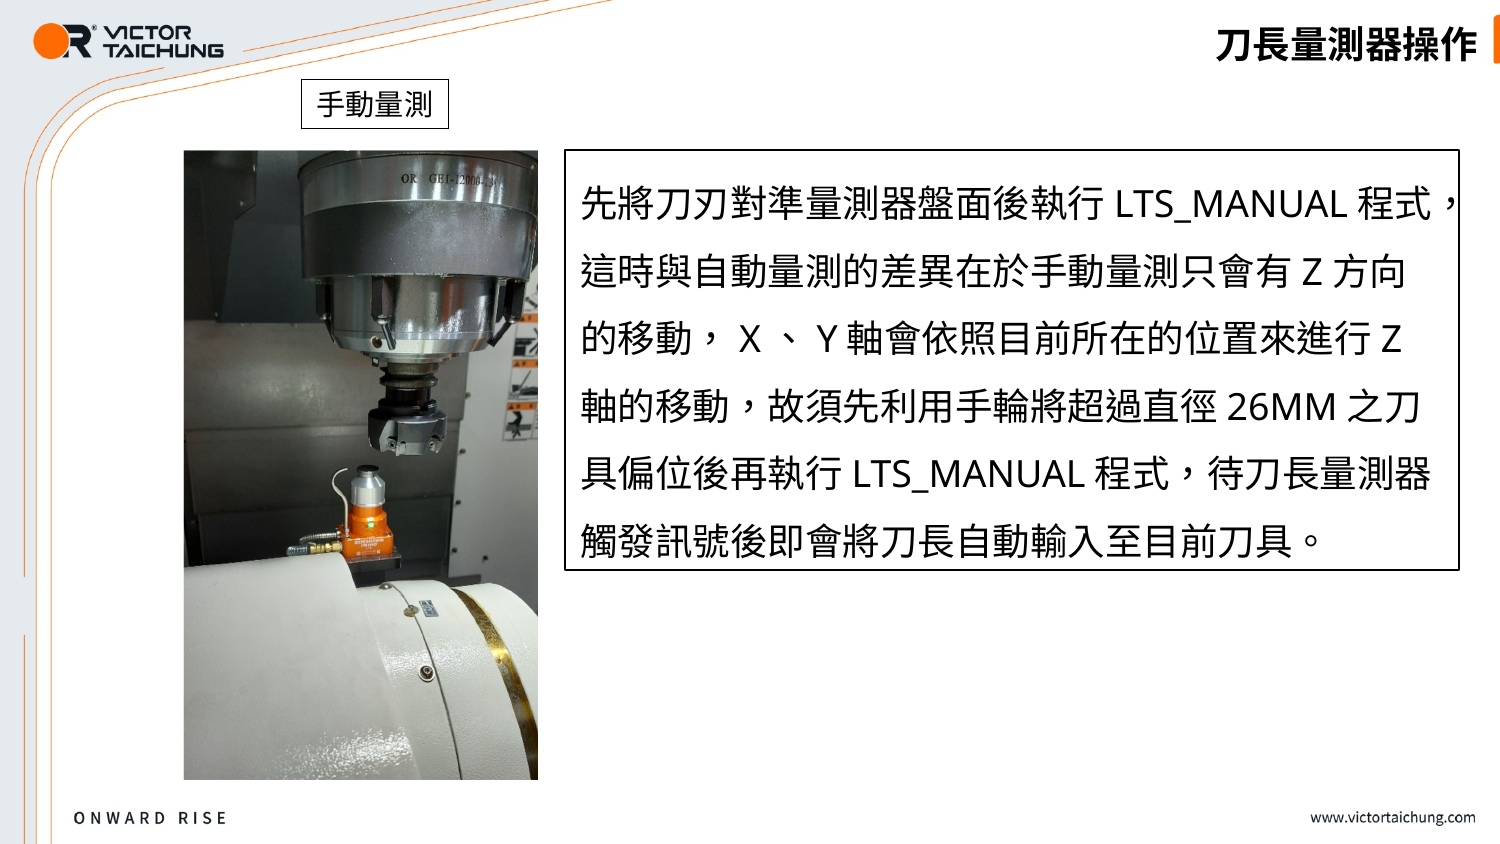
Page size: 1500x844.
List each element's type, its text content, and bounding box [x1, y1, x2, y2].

text_box 先將刀刃對準量測器盤面後執行LTS_MANUAL程式，這時與自動量測的差異在於手動量測只會有Z方向的移動，X、Y軸會依照目前所在的位置來進行Z軸的移動，故須先利用手輪將超過直徑26MM之刀具偏位後再執行LTS_MANUAL程式，待刀長量測器觸發訊號後即會將刀長自動輸入至目前刀具。 [565, 150, 1459, 570]
text_box 手動量測 [301, 79, 449, 129]
picture [0, 0, 1500, 844]
title 刀長量測器操作 [565, 16, 1493, 70]
